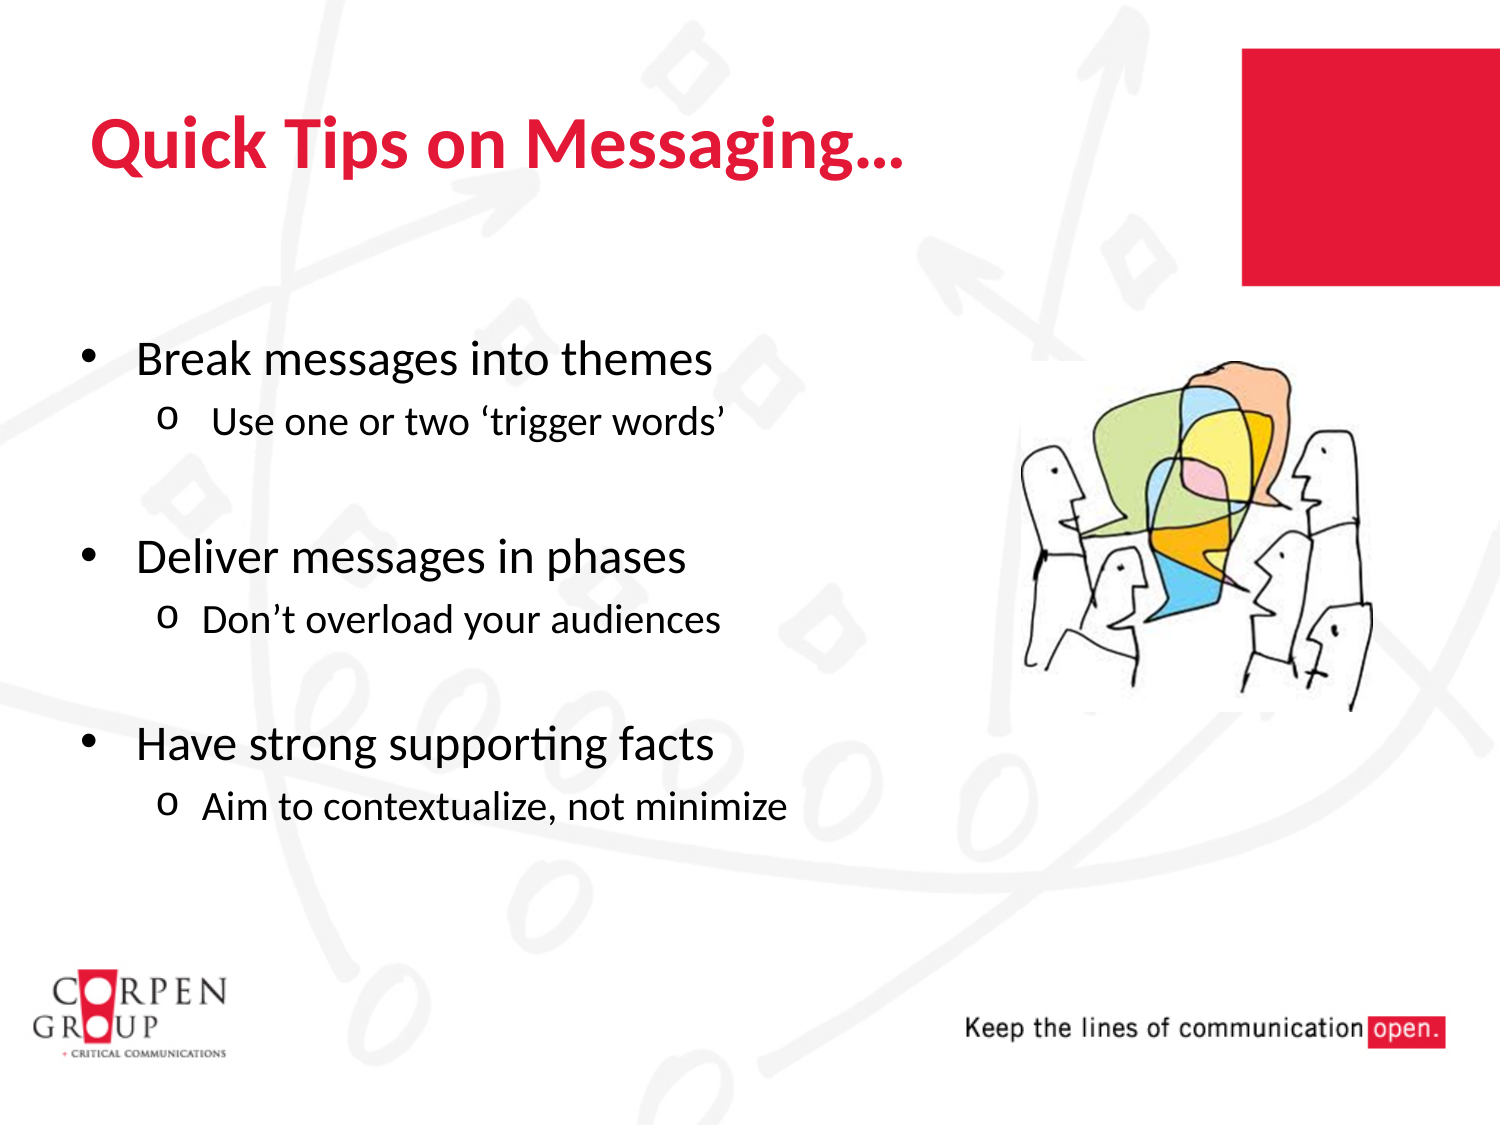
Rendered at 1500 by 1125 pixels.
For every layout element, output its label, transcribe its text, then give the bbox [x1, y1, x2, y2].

title Quick Tips on Messaging… [74, 44, 1426, 233]
picture [0, 0, 1500, 1125]
list Break messages into themes Use one or two ‘trigger words’ Deliver messages in phases Don’t overload your audiences Have strong supporting facts Aim to contextualize, not minimize [64, 317, 1416, 756]
